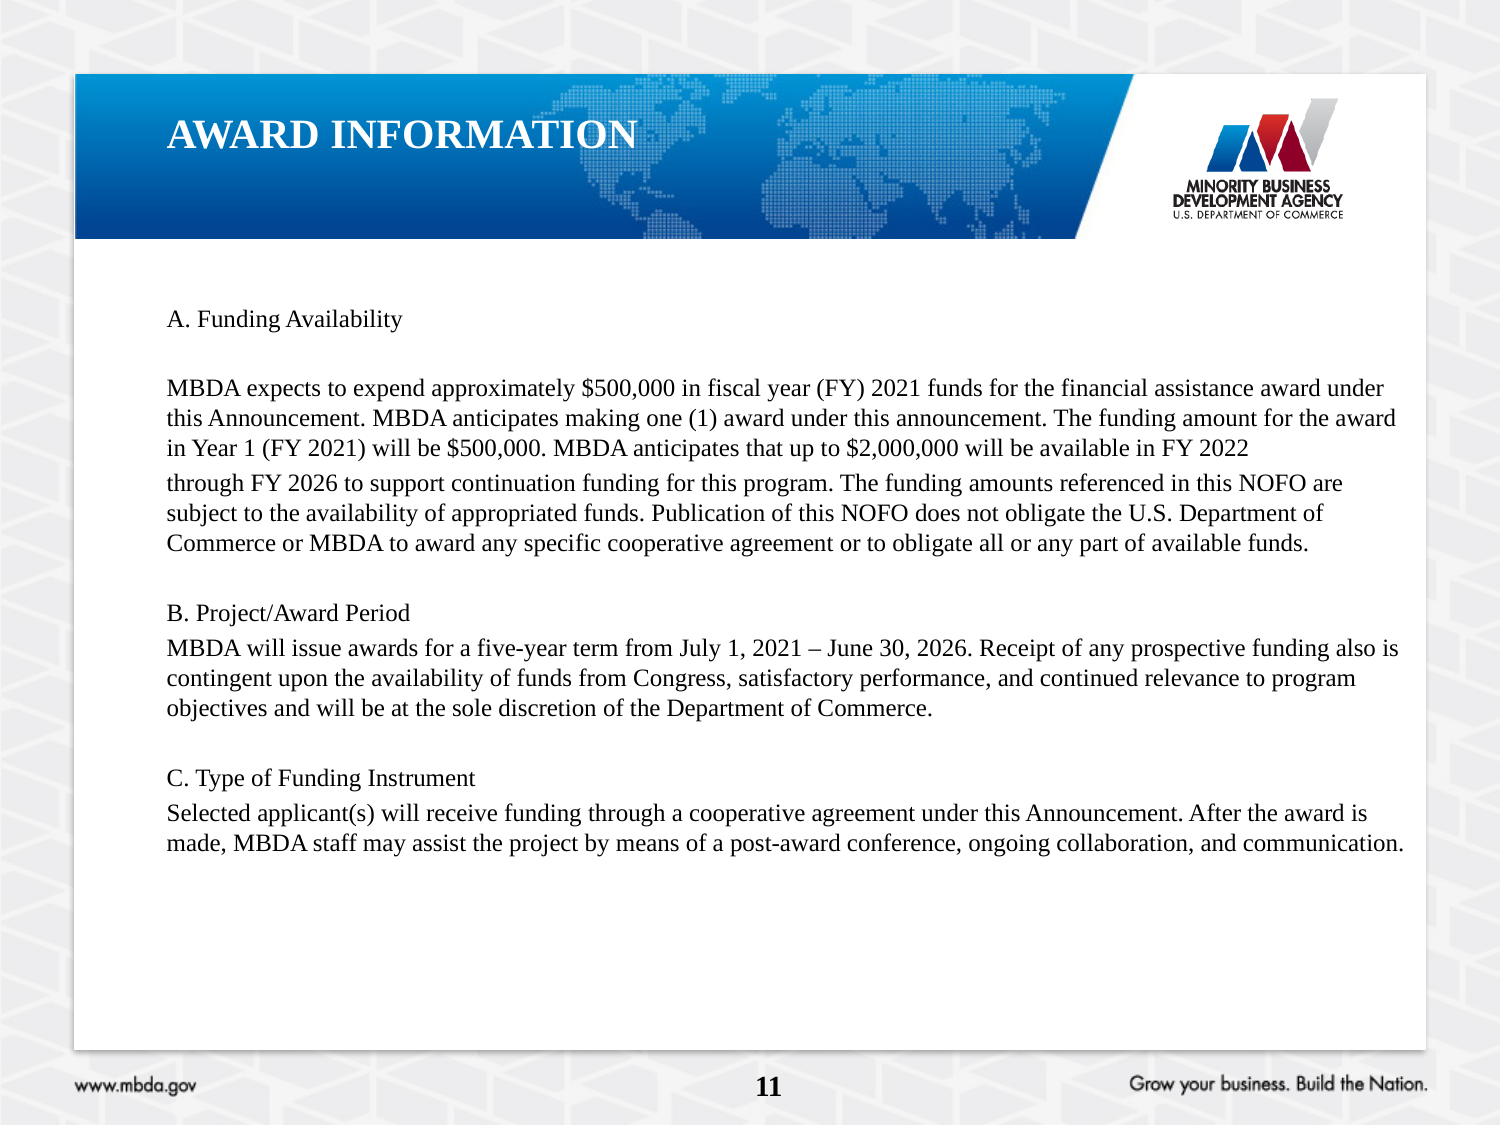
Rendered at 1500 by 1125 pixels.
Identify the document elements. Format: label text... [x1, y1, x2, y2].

list A. Funding Availability MBDA expects to expend approximately $500,000 in fiscal year (FY) 2021 funds for the financial assistance award under this Announcement. MBDA anticipates making one (1) award under this announcement. The funding amount for the award in Year 1 (FY 2021) will be $500,000. MBDA anticipates that up to $2,000,000 will be available in FY 2022 through FY 2026 to support continuation funding for this program. The funding amounts referenced in this NOFO are subject to the availability of appropriated funds. Publication of this NOFO does not obligate the U.S. Department of Commerce or MBDA to award any specific cooperative agreement or to obligate all or any part of available funds. B. Project/Award Period MBDA will issue awards for a five-year term from July 1, 2021 – June 30, 2026. Receipt of any prospective funding also is contingent upon the availability of funds from Congress, satisfactory performance, and continued relevance to program objectives and will be at the sole discretion of the Department of Commerce. C. Type of Funding Instrument Selected applicant(s) will receive funding through a cooperative agreement under this Announcement. After the award is made, MBDA staff may assist the project by means of a post-award conference, ongoing collaboration, and communication. [151, 294, 1425, 1005]
picture [0, 0, 1500, 1125]
text_box 11 [735, 1060, 802, 1111]
title Award Information [151, 74, 1425, 239]
